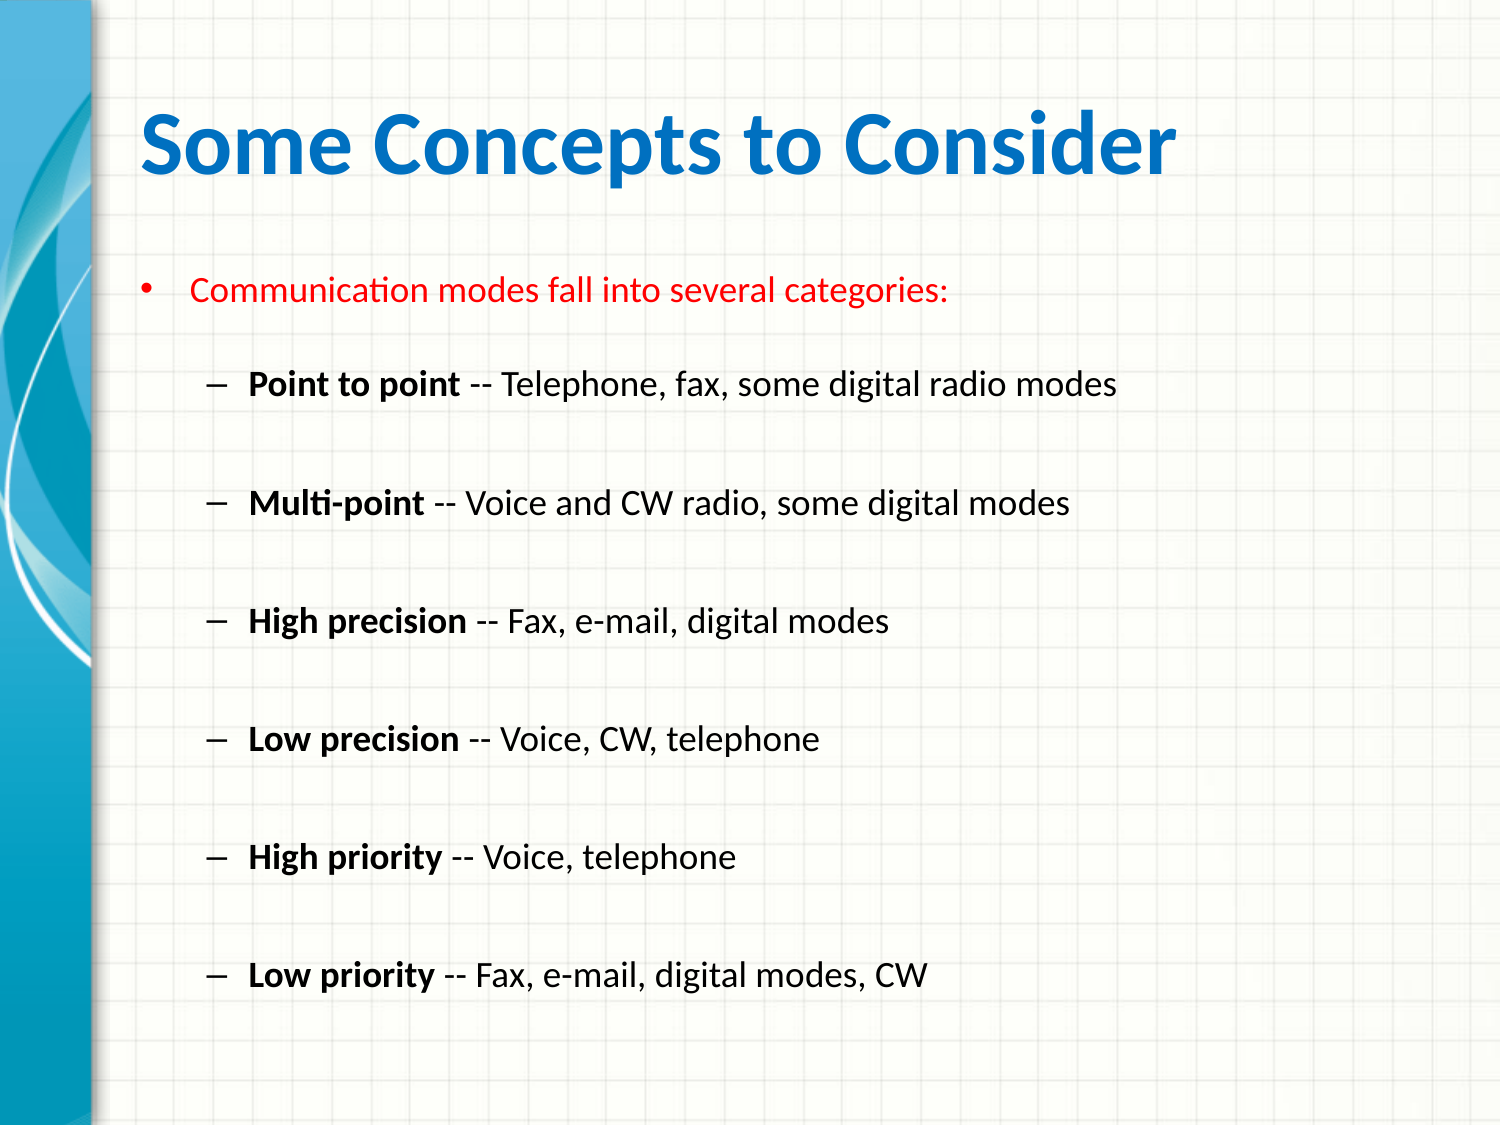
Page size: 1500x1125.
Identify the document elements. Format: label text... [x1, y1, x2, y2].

list Communication modes fall into several categories: Point to point -- Telephone, fax, some digital radio modes Multi-point -- Voice and CW radio, some digital modes High precision -- Fax, e-mail, digital modes Low precision -- Voice, CW, telephone High priority -- Voice, telephone Low priority -- Fax, e-mail, digital modes, CW [125, 262, 1450, 1005]
picture [0, 0, 1500, 1125]
title Some Concepts to Consider [125, 44, 1450, 232]
